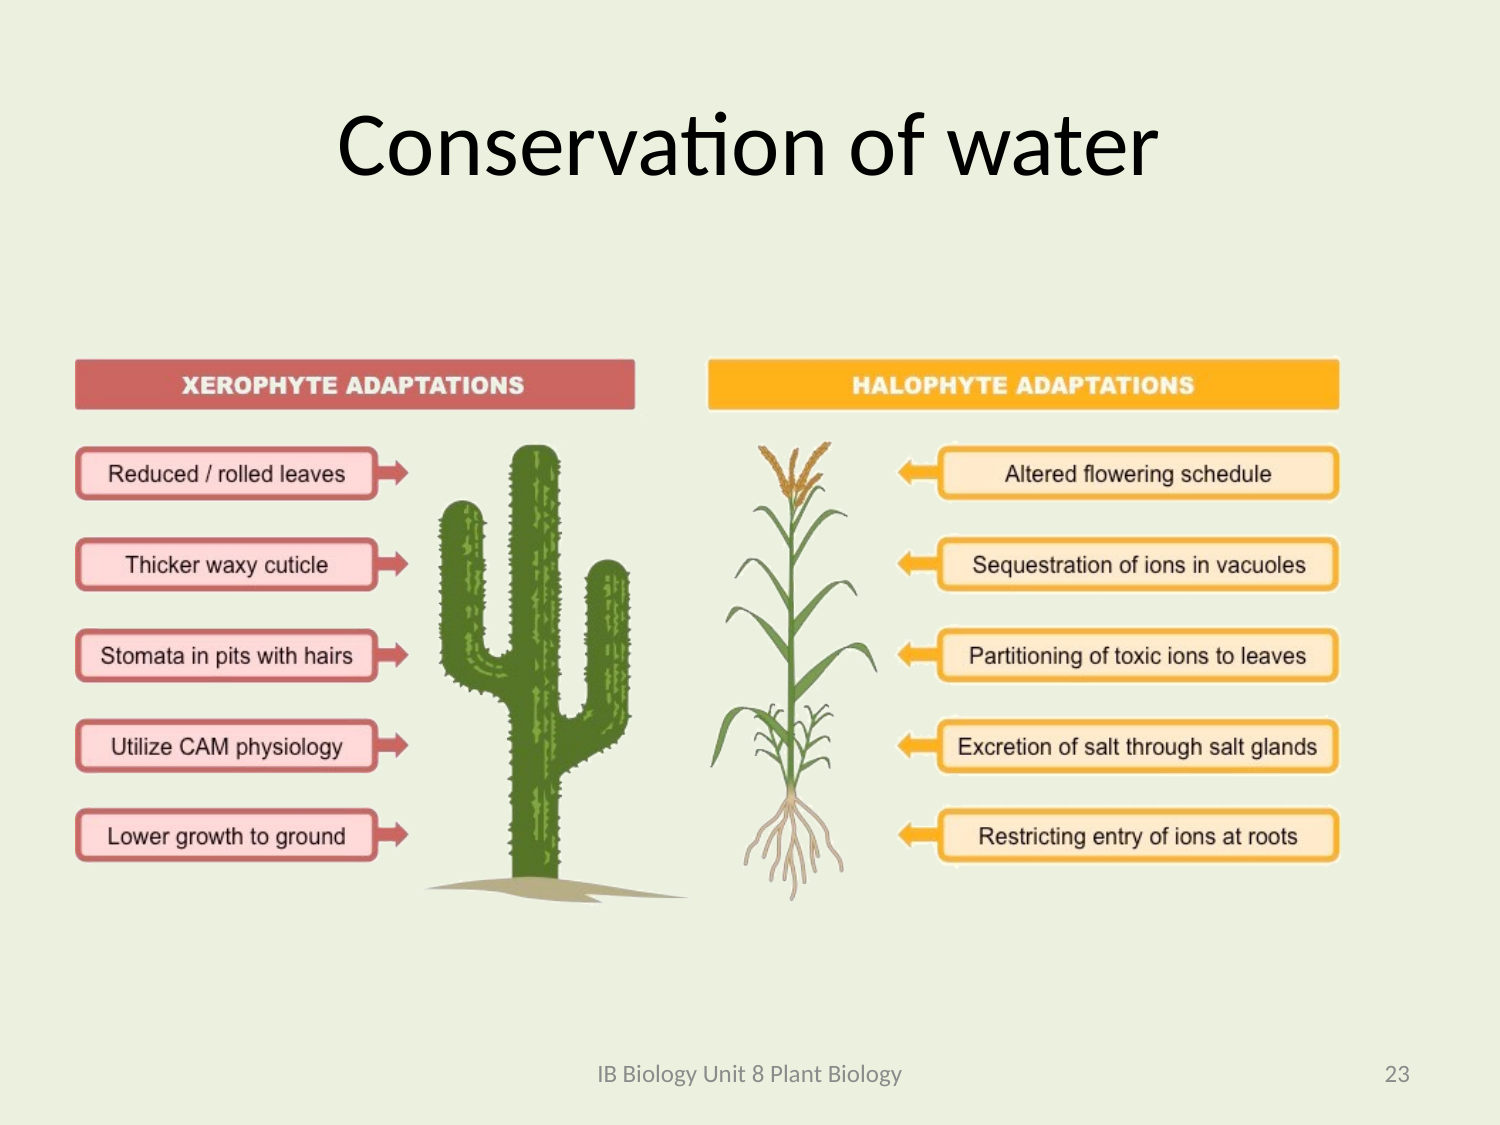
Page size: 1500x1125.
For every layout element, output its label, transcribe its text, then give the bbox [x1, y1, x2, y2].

title Conservation of water [74, 44, 1426, 233]
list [74, 350, 1341, 918]
footer IB Biology Unit 8 Plant Biology [512, 1042, 988, 1103]
slide_number 23 [1074, 1042, 1425, 1103]
